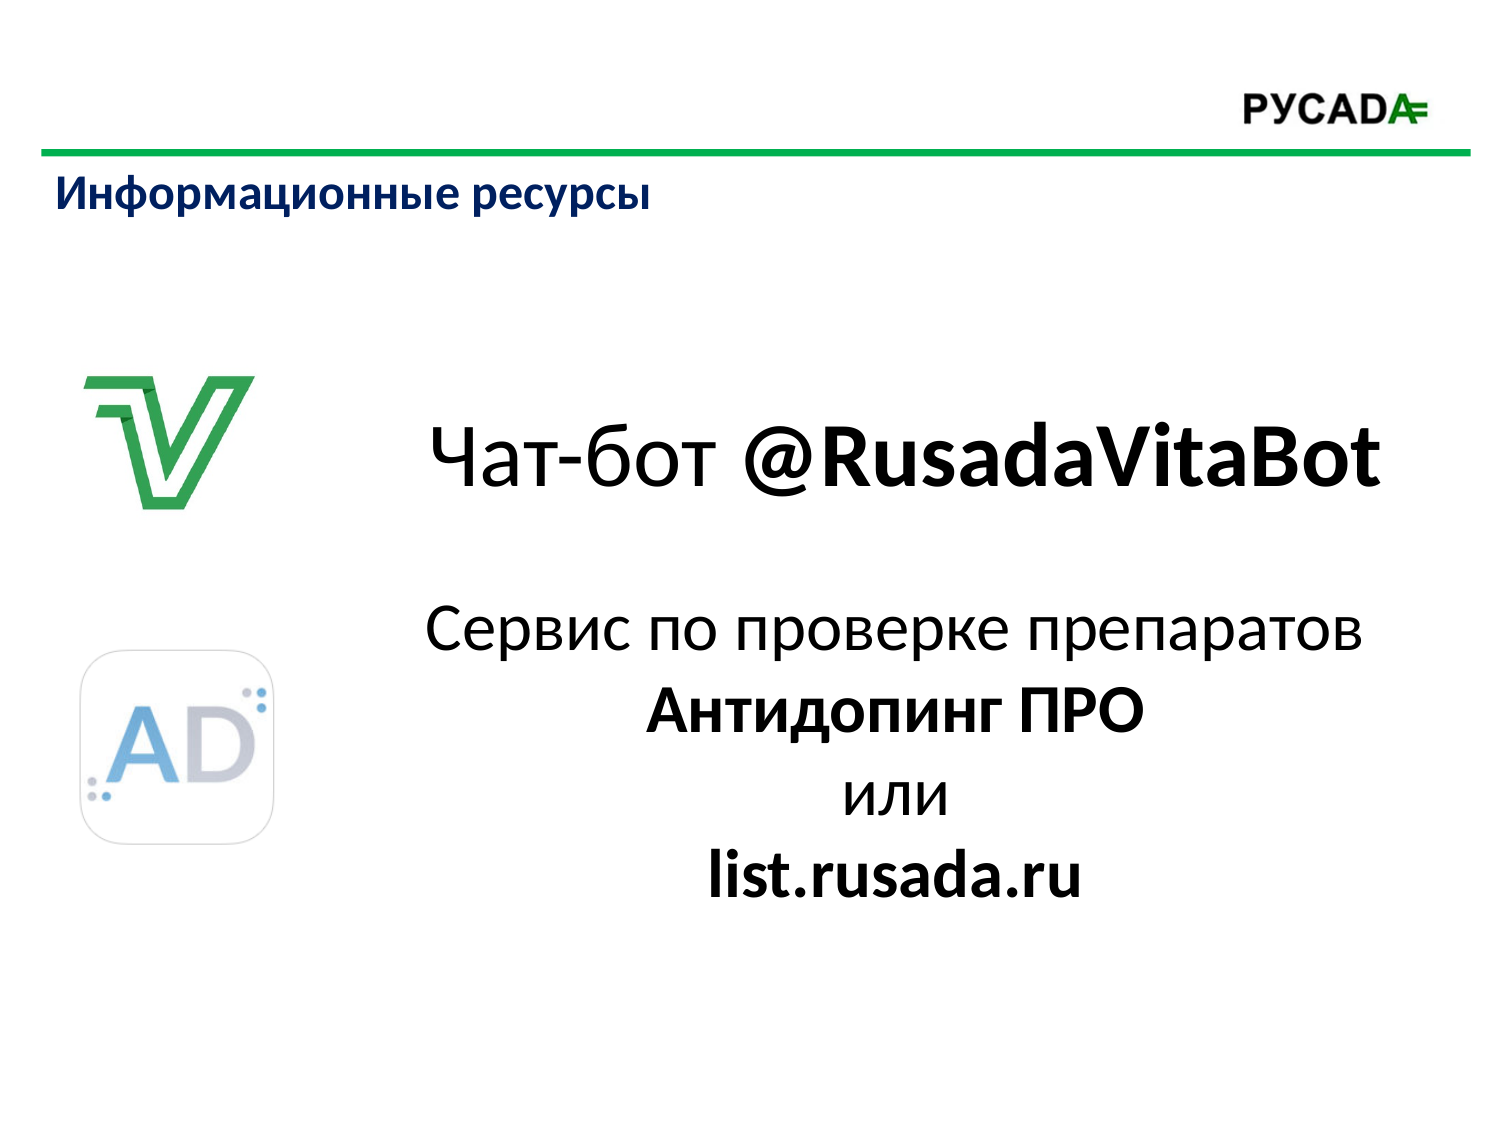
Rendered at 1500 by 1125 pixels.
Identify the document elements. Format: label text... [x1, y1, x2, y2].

picture [1222, 42, 1445, 180]
text_box Информационные ресурсы [43, 159, 1472, 227]
picture [61, 633, 284, 855]
text_box Сервис по проверке препаратов Антидопинг ПРО или list.rusada.ru [283, 647, 1500, 928]
title Чат-бот @RusadaVitaBot [293, 379, 1500, 520]
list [59, 332, 280, 553]
text_box [1450, 147, 1473, 159]
text_box [39, 147, 1217, 159]
